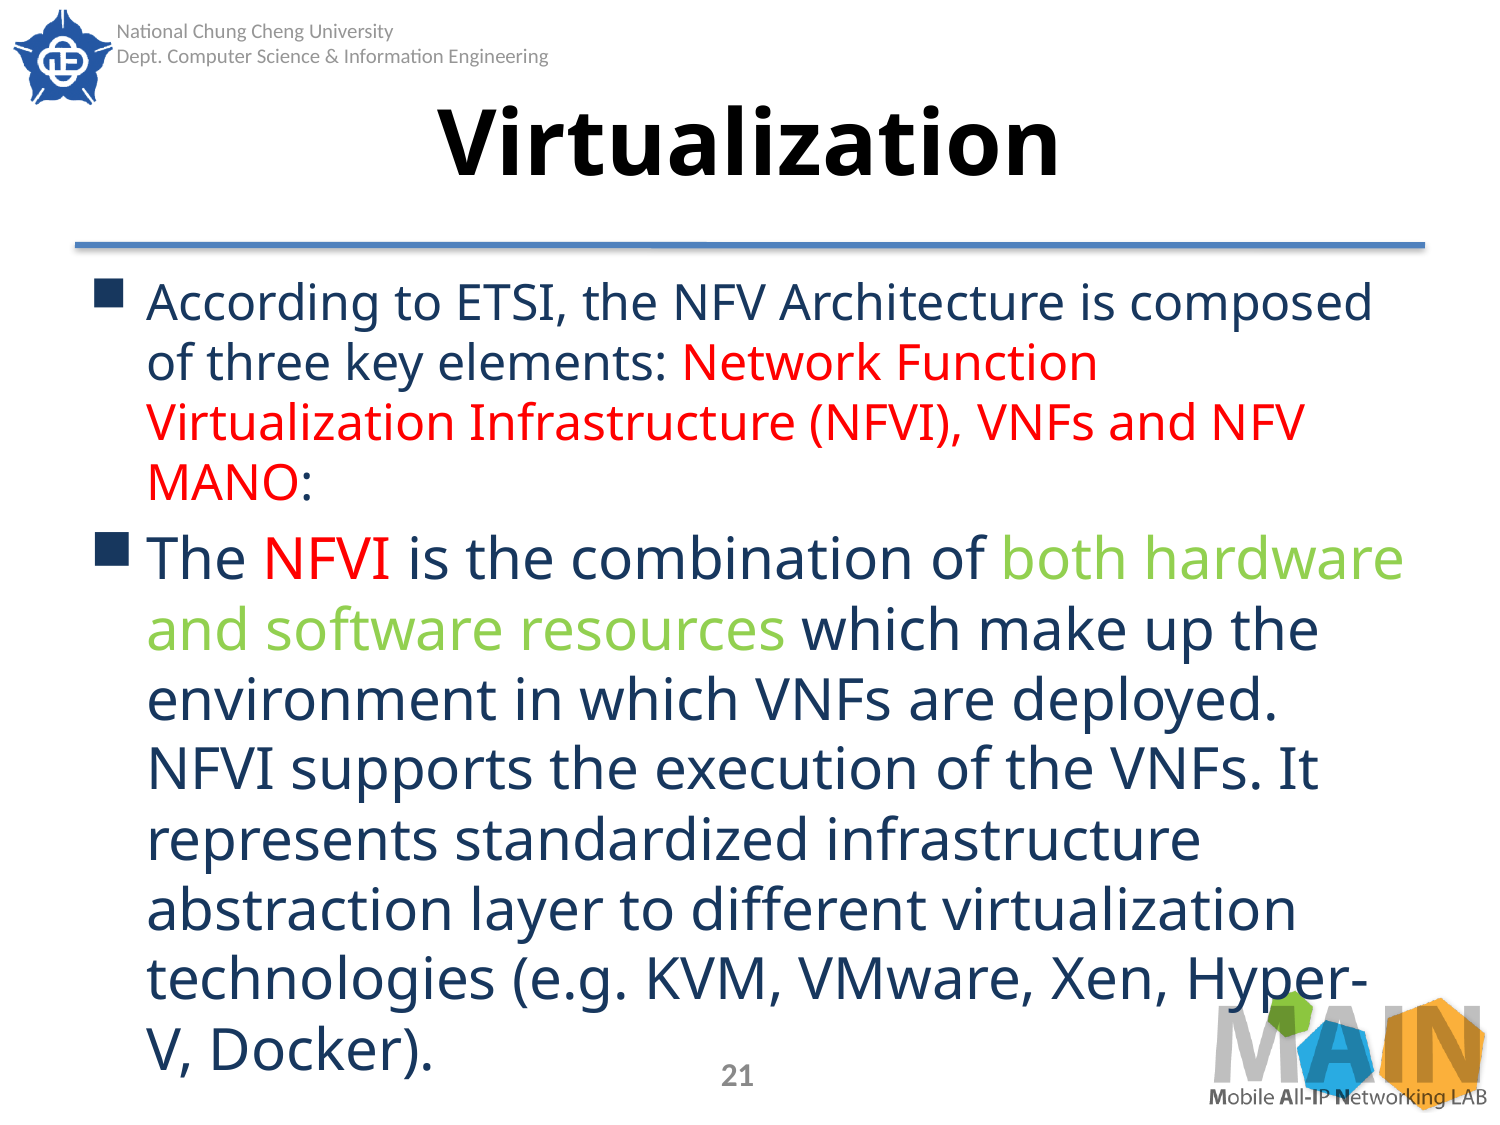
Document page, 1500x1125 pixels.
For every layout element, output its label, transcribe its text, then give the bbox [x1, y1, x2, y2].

picture [1050, 987, 1488, 1113]
picture [0, 0, 126, 113]
slide_number 21 [562, 1042, 913, 1103]
title Virtualization [75, 45, 1425, 233]
list According to ETSI, the NFV Architecture is composed of three key elements: Network Function Virtualization Infrastructure (NFVI), VNFs and NFV MANO: The NFVI is the combination of both hardware and software resources which make up the environment in which VNFs are deployed. NFVI supports the execution of the VNFs. It represents standardized infrastructure abstraction layer to different virtualization technologies (e.g. KVM, VMware, Xen, Hyper-V, Docker). [75, 262, 1425, 1005]
